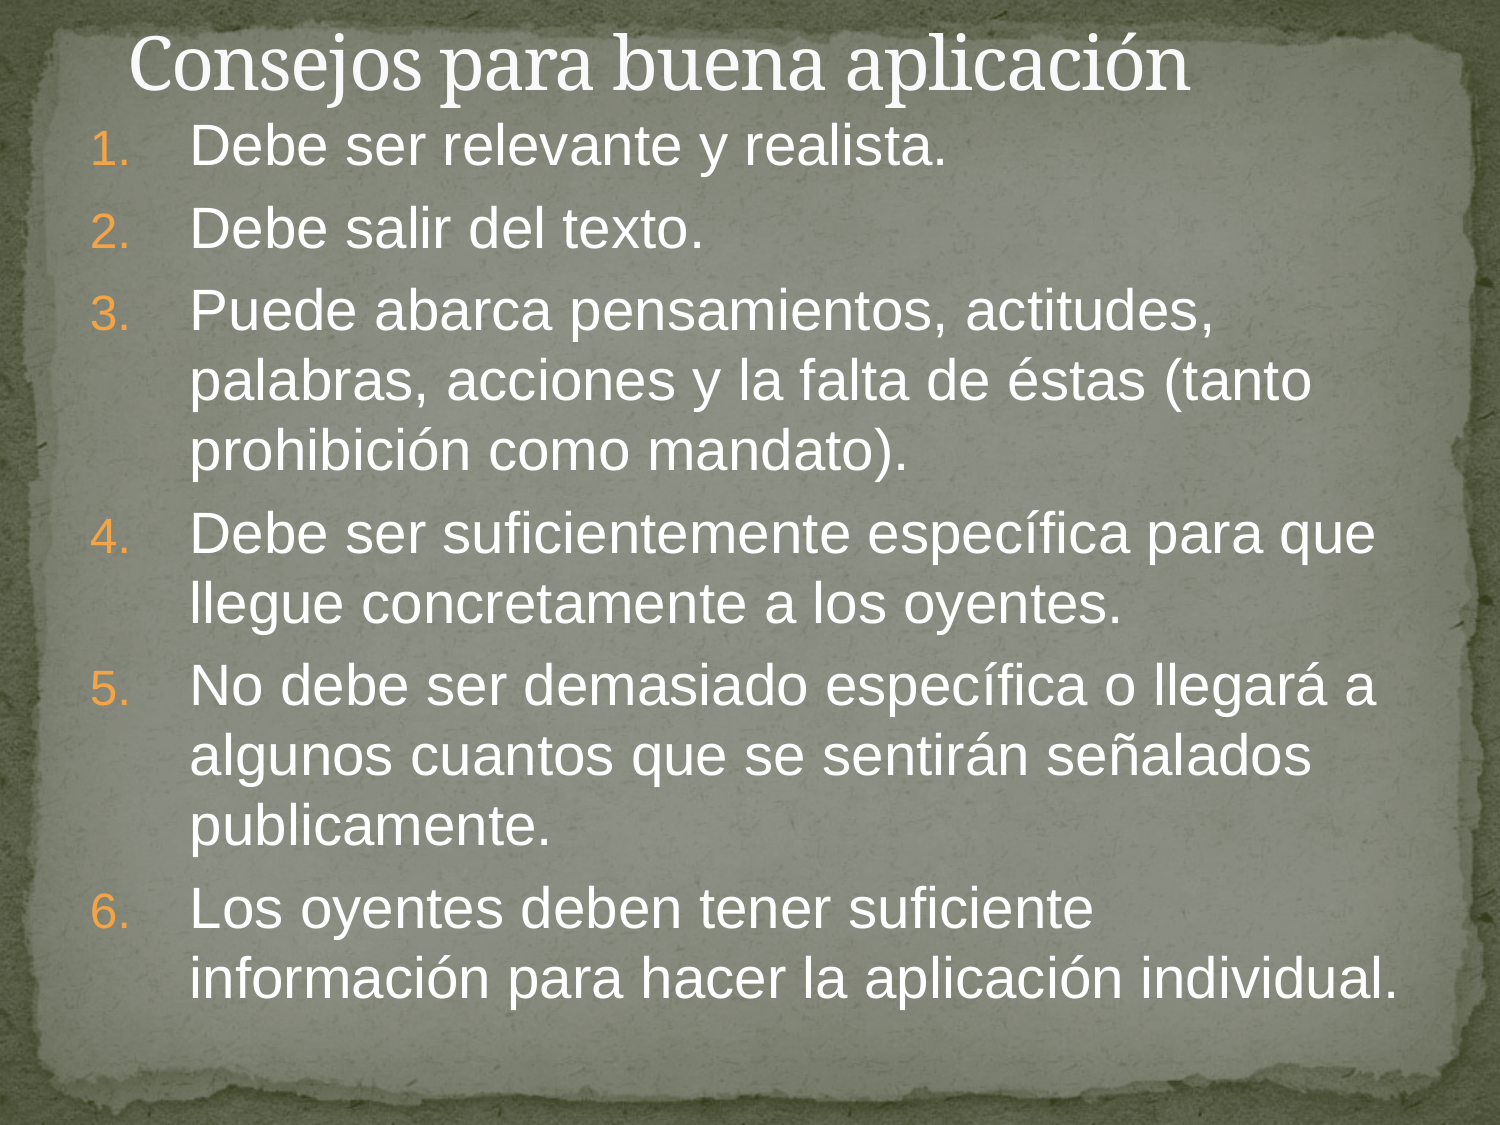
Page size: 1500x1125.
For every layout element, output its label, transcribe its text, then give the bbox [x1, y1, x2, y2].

list Debe ser relevante y realista. Debe salir del texto. Puede abarca pensamientos, actitudes, palabras, acciones y la falta de éstas (tanto prohibición como mandato). Debe ser suficientemente específica para que llegue concretamente a los oyentes. No debe ser demasiado específica o llegará a algunos cuantos que se sentirán señalados publicamente. Los oyentes deben tener suficiente información para hacer la aplicación individual. [75, 99, 1425, 1125]
title Consejos para buena aplicación [112, 0, 1388, 113]
